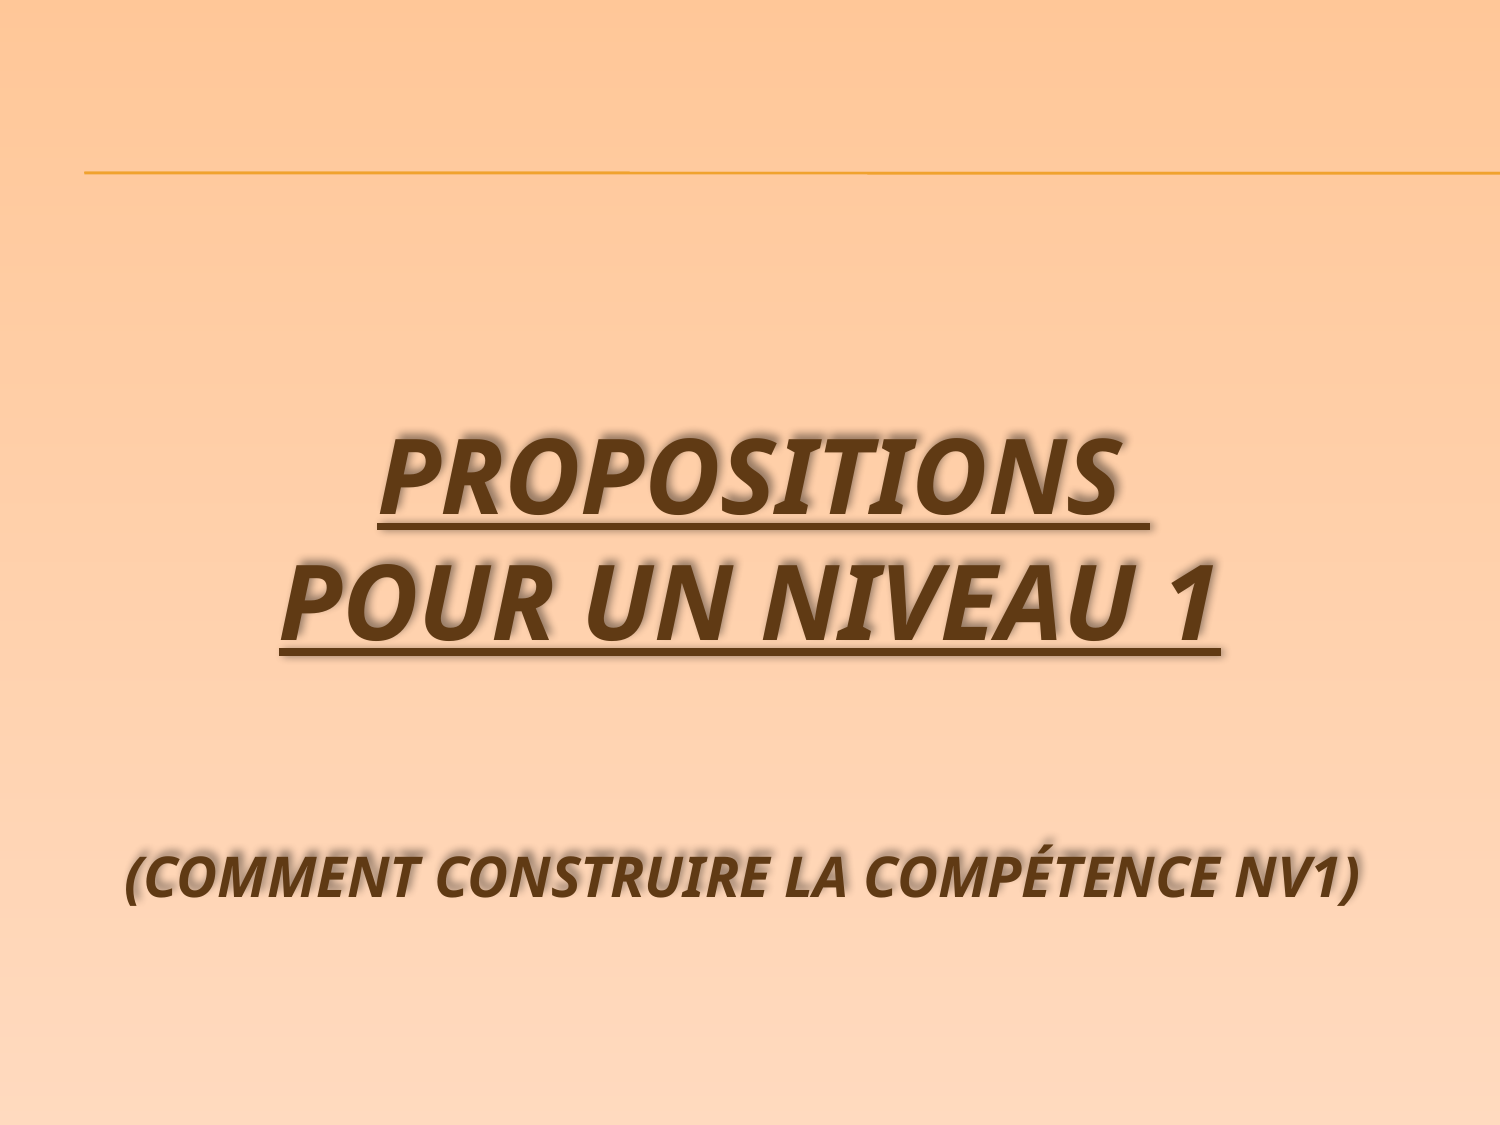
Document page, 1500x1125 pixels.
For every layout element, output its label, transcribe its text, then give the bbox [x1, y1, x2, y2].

title Propositions pour un NIVEAU 1 (comment construire lA compétence nv1) [75, 149, 1425, 917]
